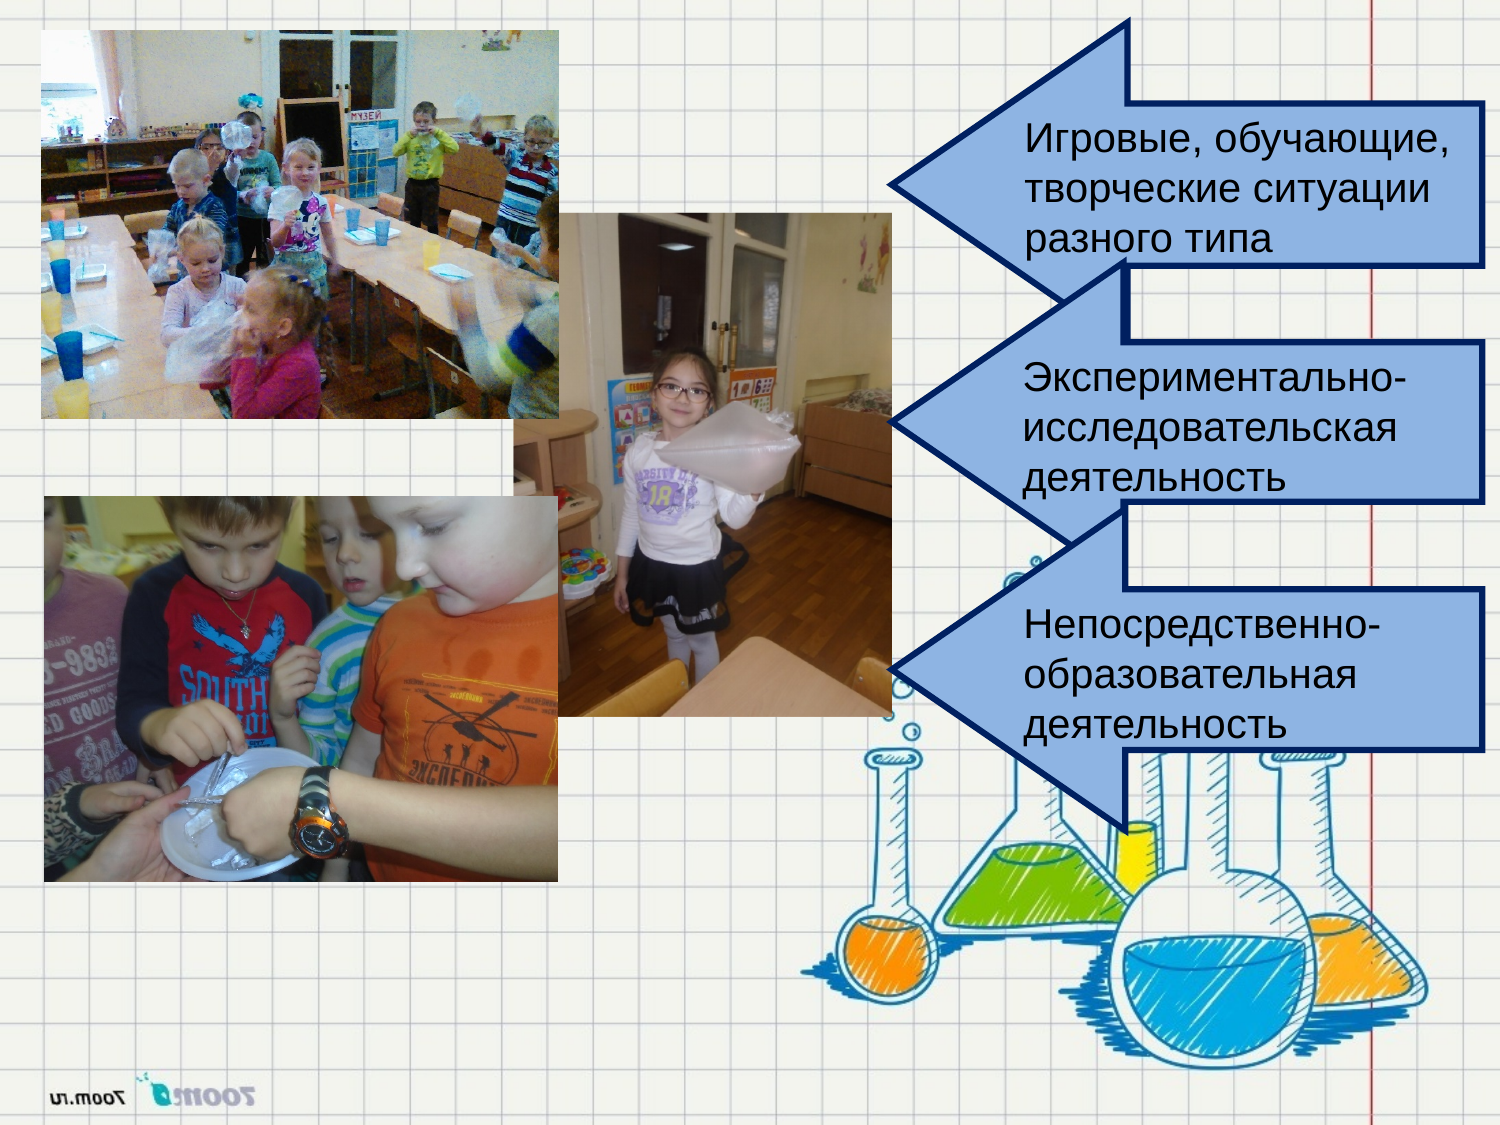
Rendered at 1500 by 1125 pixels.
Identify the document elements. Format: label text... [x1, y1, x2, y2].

picture [0, 0, 1500, 1125]
text_box Игровые, обучающие, творческие ситуации разного типа [891, 22, 1483, 342]
text_box Непосредственно-образовательная деятельность [891, 508, 1483, 831]
text_box Экспериментально-исследовательская деятельность [960, 262, 1483, 546]
